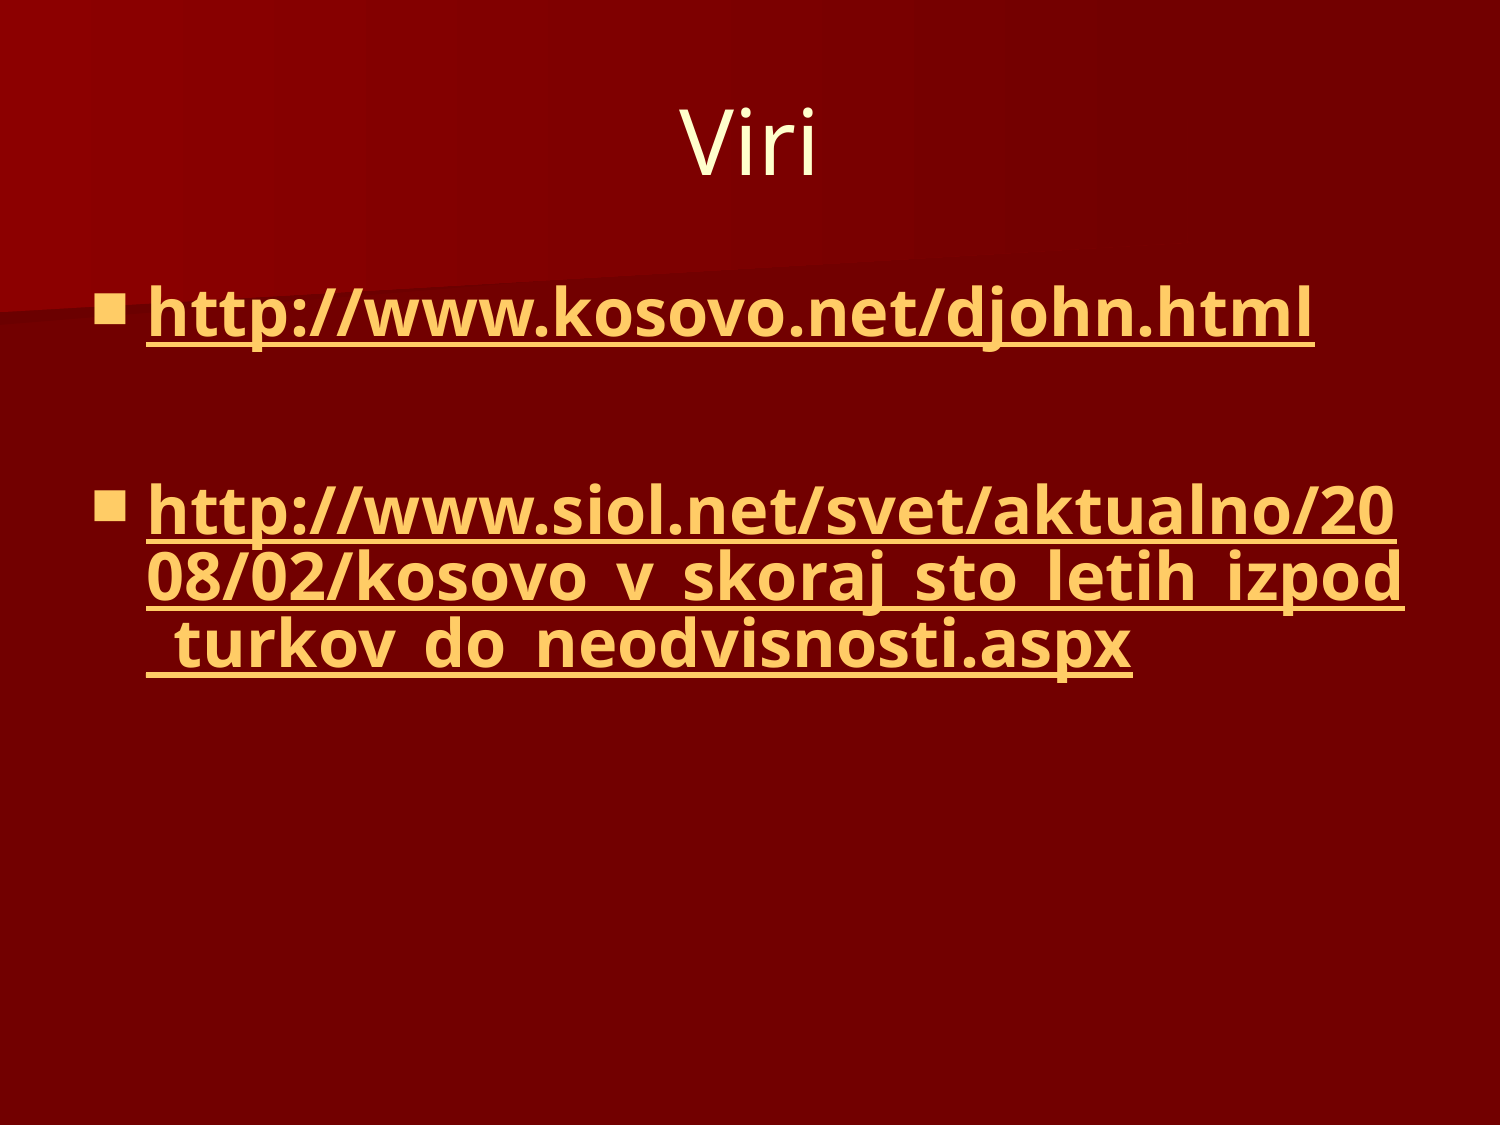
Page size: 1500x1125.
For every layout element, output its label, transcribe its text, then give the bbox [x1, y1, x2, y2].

list http://www.kosovo.net/djohn.html http://www.siol.net/svet/aktualno/2008/02/kosovo_v_skoraj_sto_letih_izpod_turkov_do_neodvisnosti.aspx [75, 262, 1425, 1000]
title Viri [75, 45, 1425, 233]
